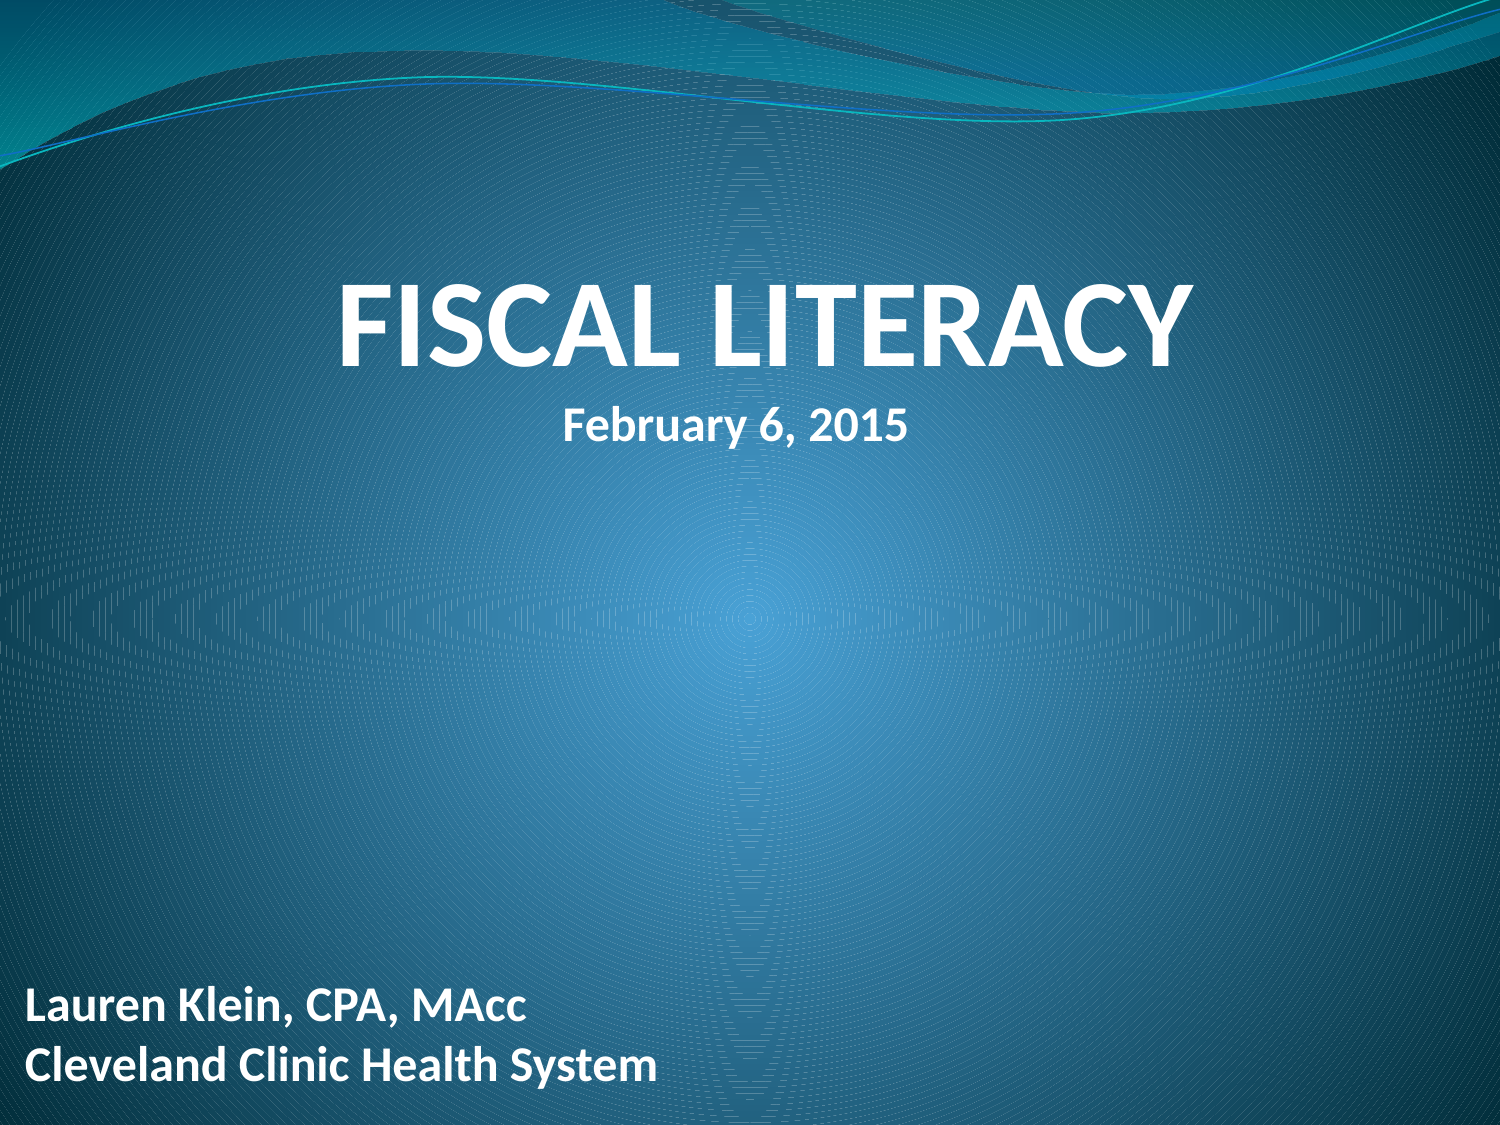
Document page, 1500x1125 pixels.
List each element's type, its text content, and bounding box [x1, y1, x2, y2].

text_box Lauren Klein, CPA, MAcc Cleveland Clinic Health System [24, 937, 1010, 1092]
text_box February 6, 2015 [562, 375, 1025, 452]
title FISCAL LITERACY [0, 237, 1500, 392]
